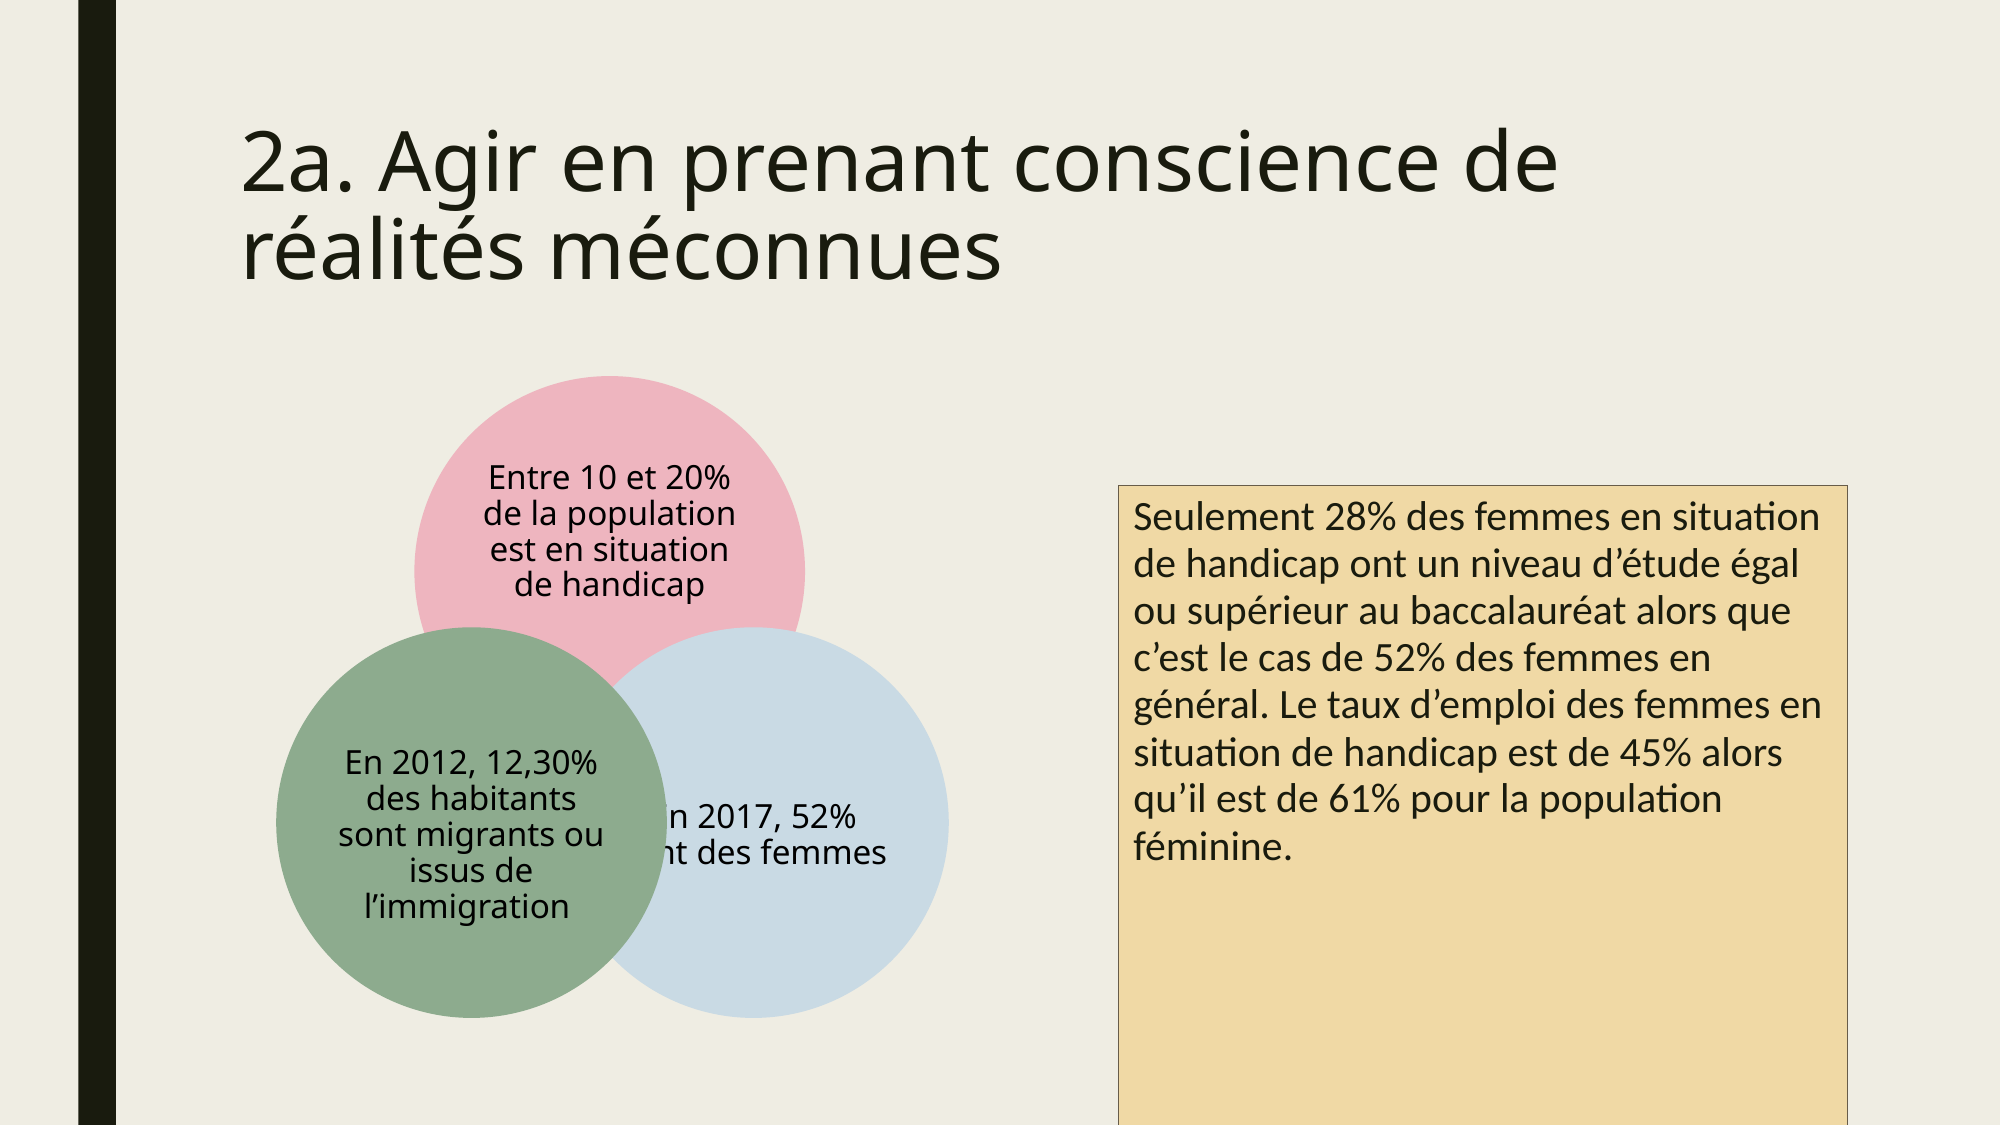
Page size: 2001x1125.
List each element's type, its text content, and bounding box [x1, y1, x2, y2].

title 2a. Agir en prenant conscience de réalités méconnues [225, 112, 1800, 357]
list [224, 374, 1000, 1027]
list Seulement 28% des femmes en situation de handicap ont un niveau d’étude égal ou supérieur au baccalauréat alors que c’est le cas de 52% des femmes en général. Le taux d’emploi des femmes en situation de handicap est de 45% alors qu’il est de 61% pour la population féminine. [1118, 485, 1848, 1125]
